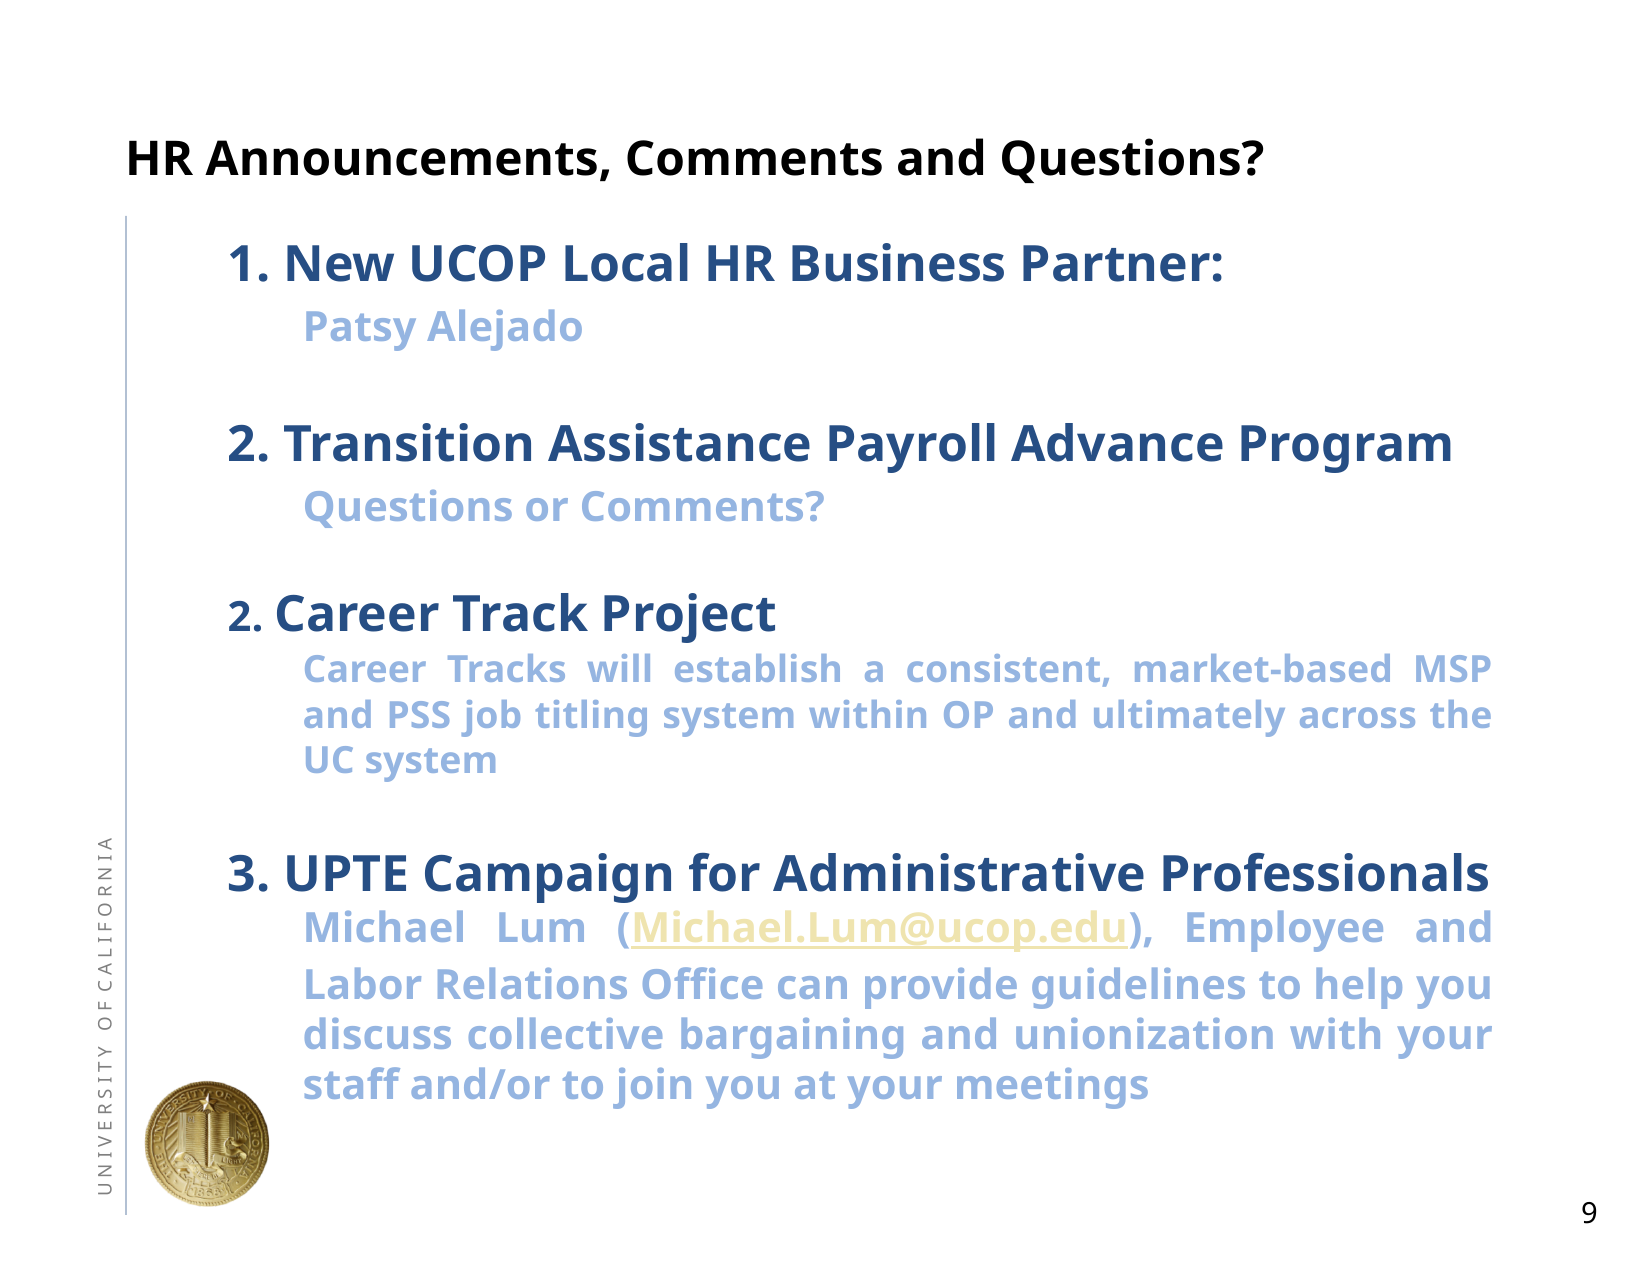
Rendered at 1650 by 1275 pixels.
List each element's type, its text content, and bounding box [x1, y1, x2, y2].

picture [137, 1138, 276, 1213]
text_box 1. New UCOP Local HR Business Partner: Patsy Alejado 2. Transition Assistance Payroll Advance Program Questions or Comments? 2. Career Track Project Career Tracks will establish a consistent, market-based MSP and PSS job titling system within OP and ultimately across the UC system 3. UPTE Campaign for Administrative Professionals Michael Lum (Michael.Lum@ucop.edu), Employee and Labor Relations Office can provide guidelines to help you discuss collective bargaining and unionization with your staff and/or to join you at your meetings [62, 224, 1500, 1138]
text_box HR Announcements, Comments and Questions? [124, 137, 1313, 185]
